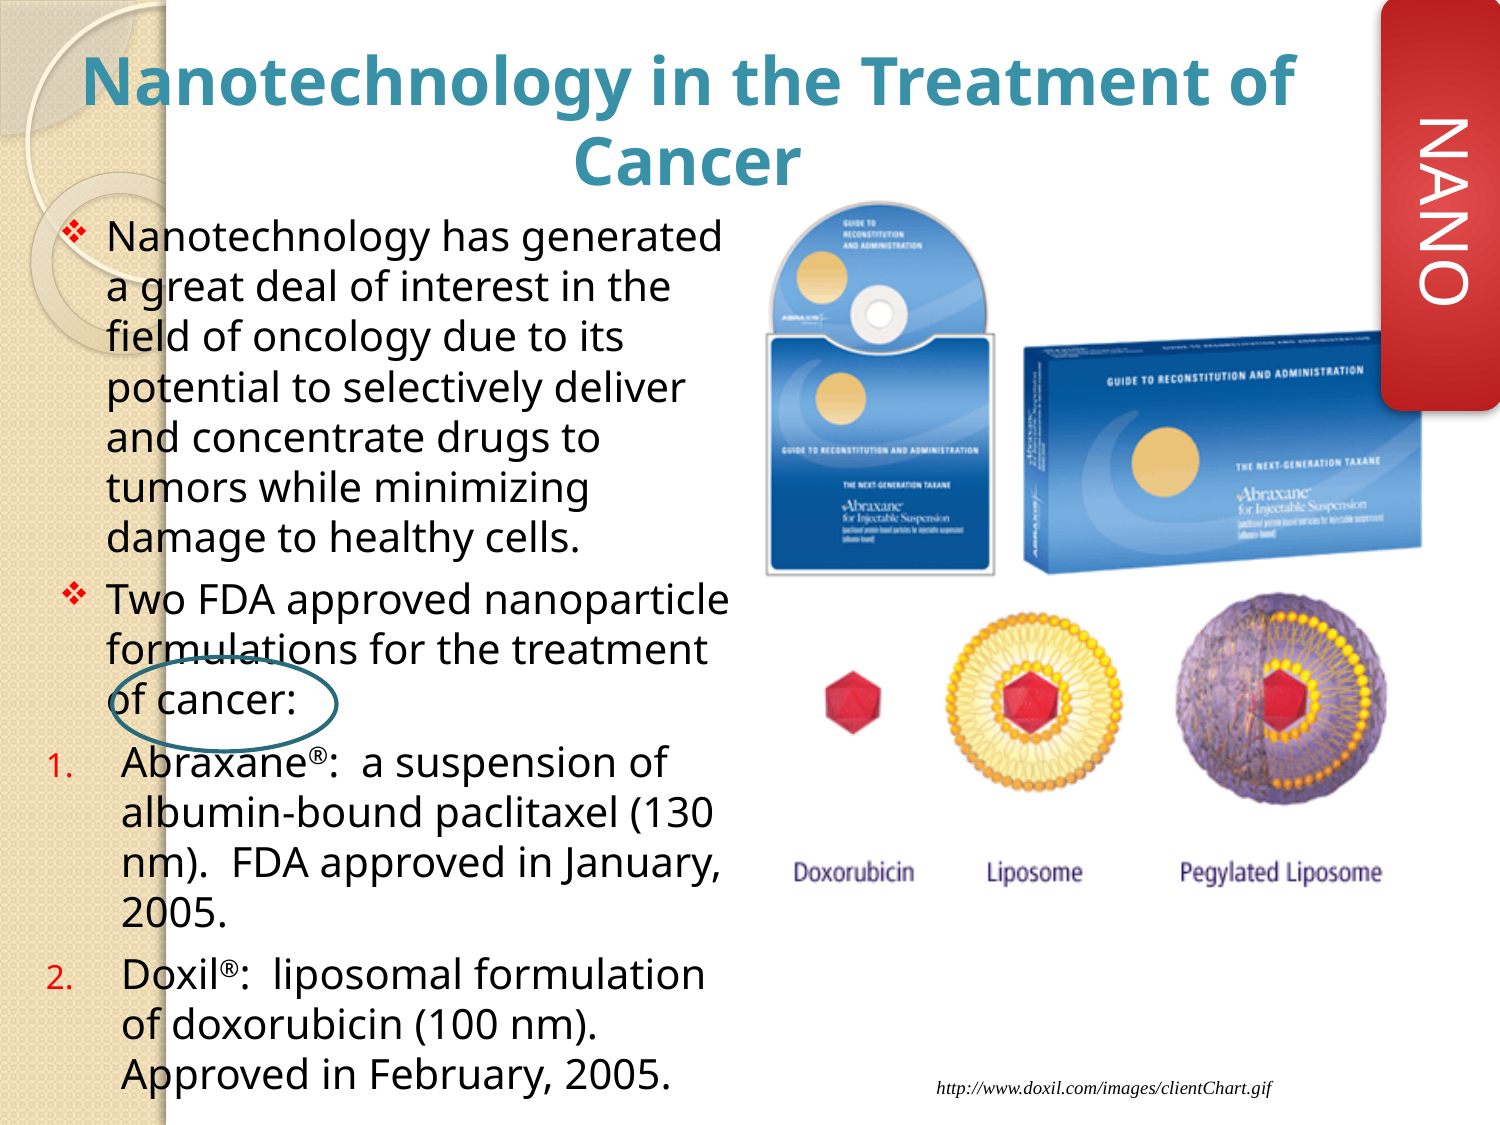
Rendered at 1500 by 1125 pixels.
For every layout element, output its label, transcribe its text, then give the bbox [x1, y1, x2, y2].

text_box http://www.doxil.com/images/clientChart.gif [921, 1068, 1287, 1106]
title Nanotechnology in the Treatment of Cancer [0, 24, 1373, 213]
list Nanotechnology has generated a great deal of interest in the field of oncology due to its potential to selectively deliver and concentrate drugs to tumors while minimizing damage to healthy cells. Two FDA approved nanoparticle formulations for the treatment of cancer: Abraxane®: a suspension of albumin-bound paclitaxel (130 nm). FDA approved in January, 2005. Doxil®: liposomal formulation of doxorubicin (100 nm). Approved in February, 2005. [31, 202, 763, 1096]
text_box [109, 654, 339, 754]
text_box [761, 594, 1450, 941]
picture [761, 196, 1447, 587]
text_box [1233, 142, 1500, 265]
